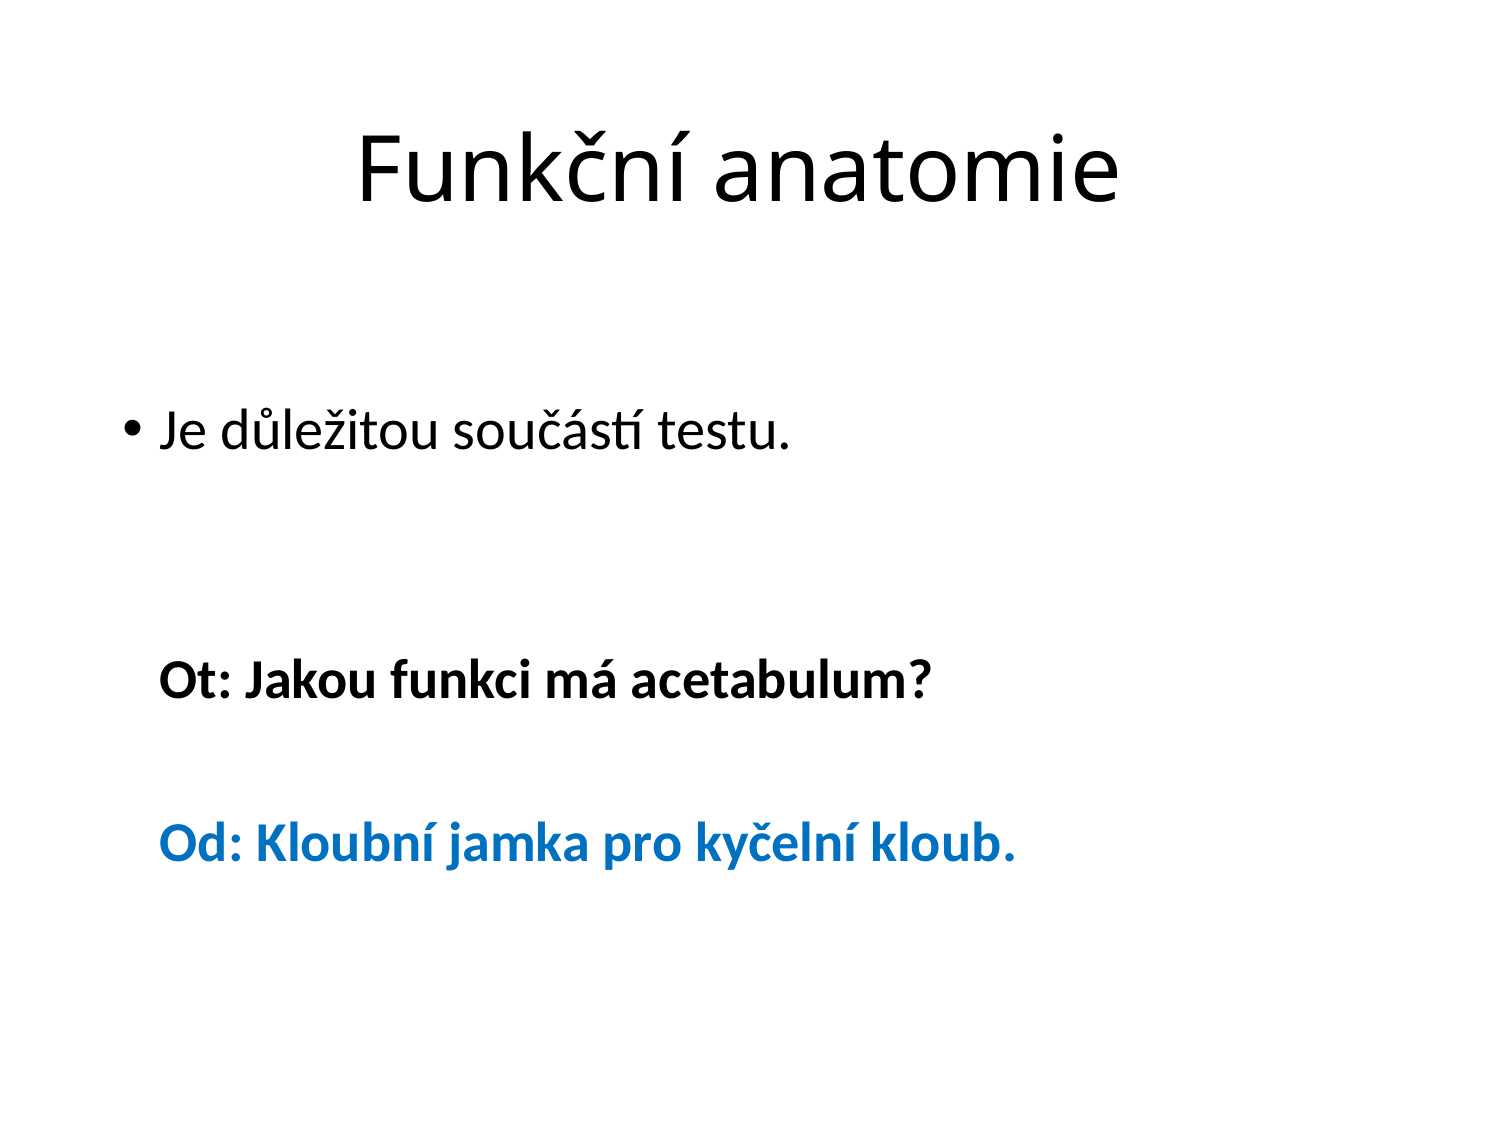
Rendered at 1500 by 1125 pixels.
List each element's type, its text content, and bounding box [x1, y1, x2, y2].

list Je důležitou součástí testu. Ot: Jakou funkci má acetabulum? Od: Kloubní jamka pro kyčelní kloub. [107, 391, 1402, 1003]
title Funkční anatomie [91, 90, 1386, 254]
